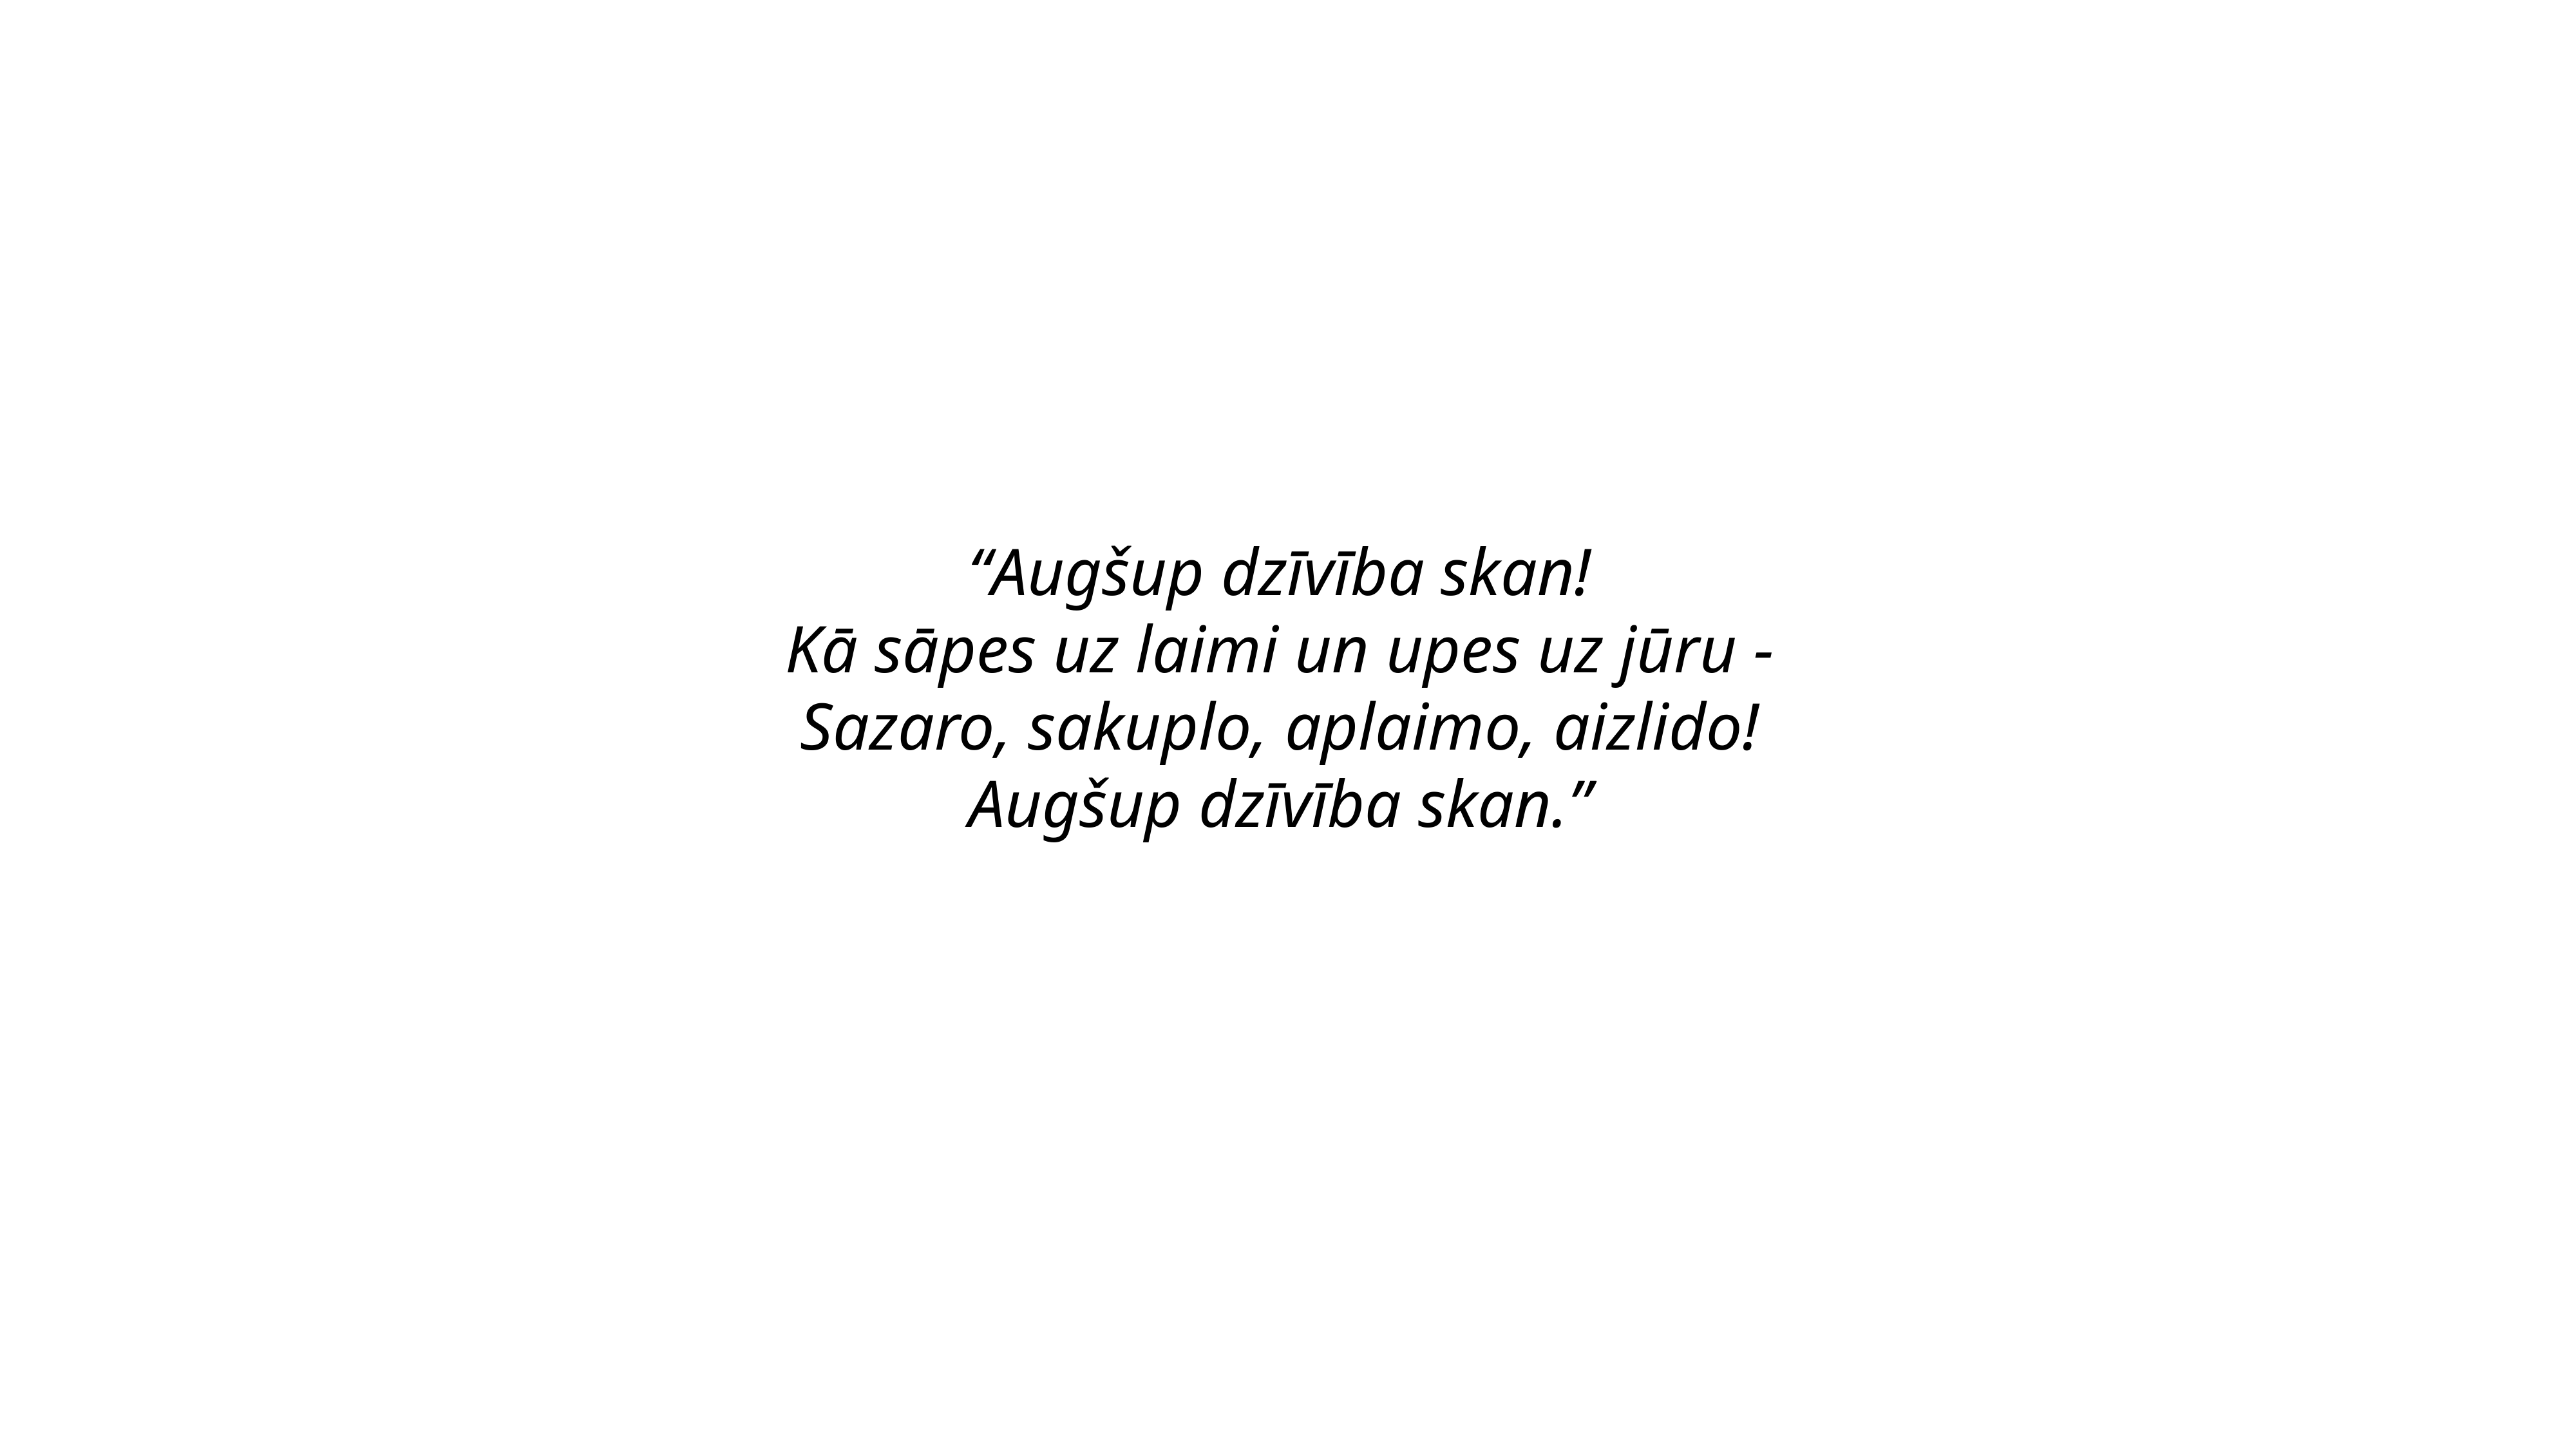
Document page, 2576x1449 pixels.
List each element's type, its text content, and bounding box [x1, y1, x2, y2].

list “Augšup dzīvība skan! Kā sāpes uz laimi un upes uz jūru - Sazaro, sakuplo, aplaimo, aizlido! Augšup dzīvība skan.” [252, 525, 2325, 846]
